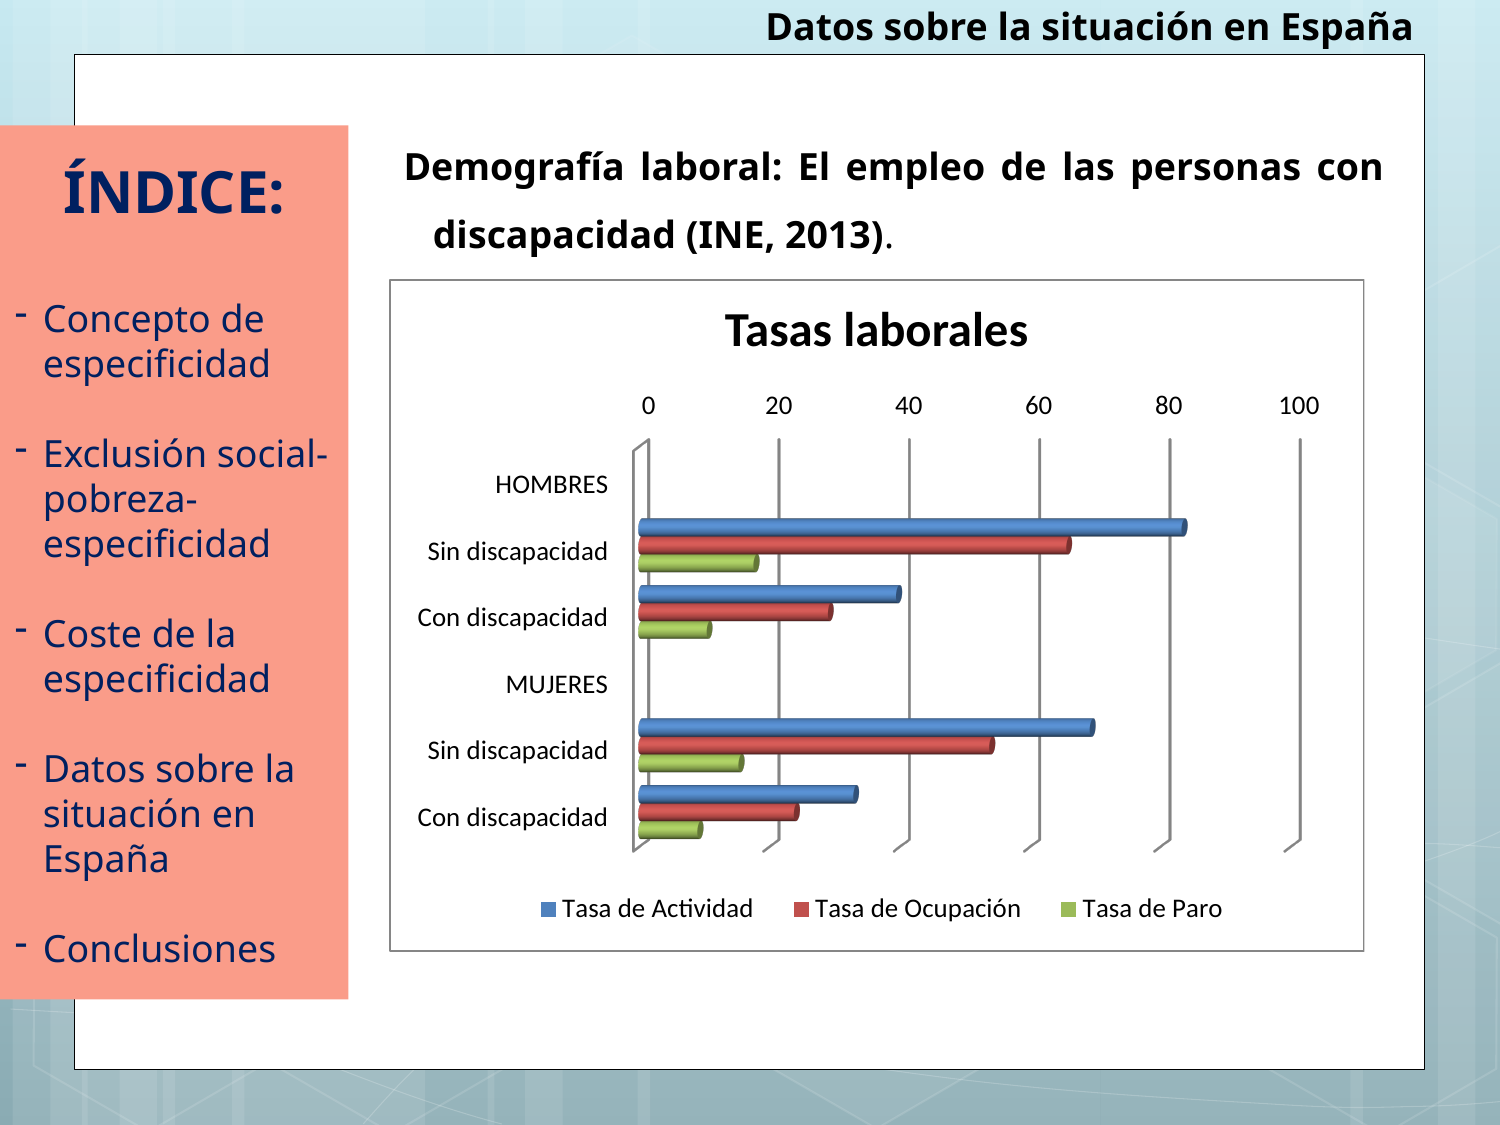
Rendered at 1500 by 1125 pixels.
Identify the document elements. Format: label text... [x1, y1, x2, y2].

text_box Demografía laboral: El empleo de las personas con discapacidad (INE, 2013). [388, 113, 1400, 264]
text_box Datos sobre la situación en España [714, 0, 1430, 119]
picture [388, 278, 1365, 952]
